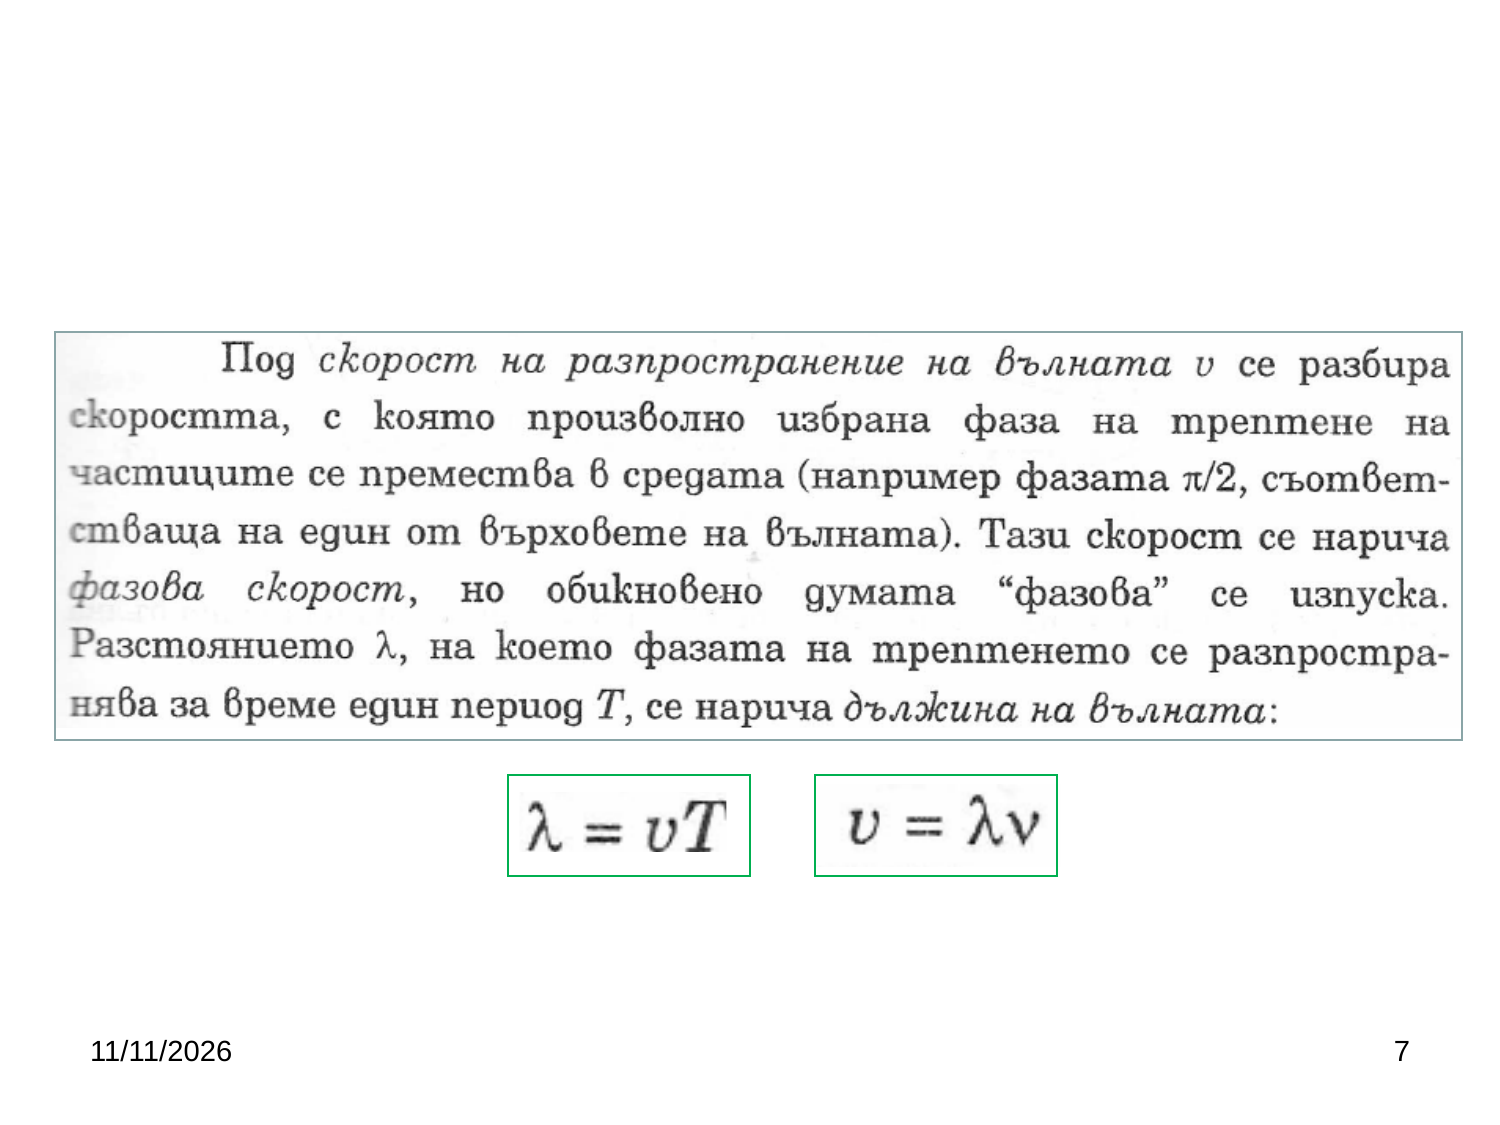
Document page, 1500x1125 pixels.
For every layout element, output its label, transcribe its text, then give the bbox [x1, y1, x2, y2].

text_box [814, 775, 1061, 876]
slide_number 7 [1074, 1024, 1425, 1103]
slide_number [75, 1024, 425, 1103]
text_box [54, 331, 1463, 741]
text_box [507, 775, 750, 876]
picture [55, 332, 1464, 728]
